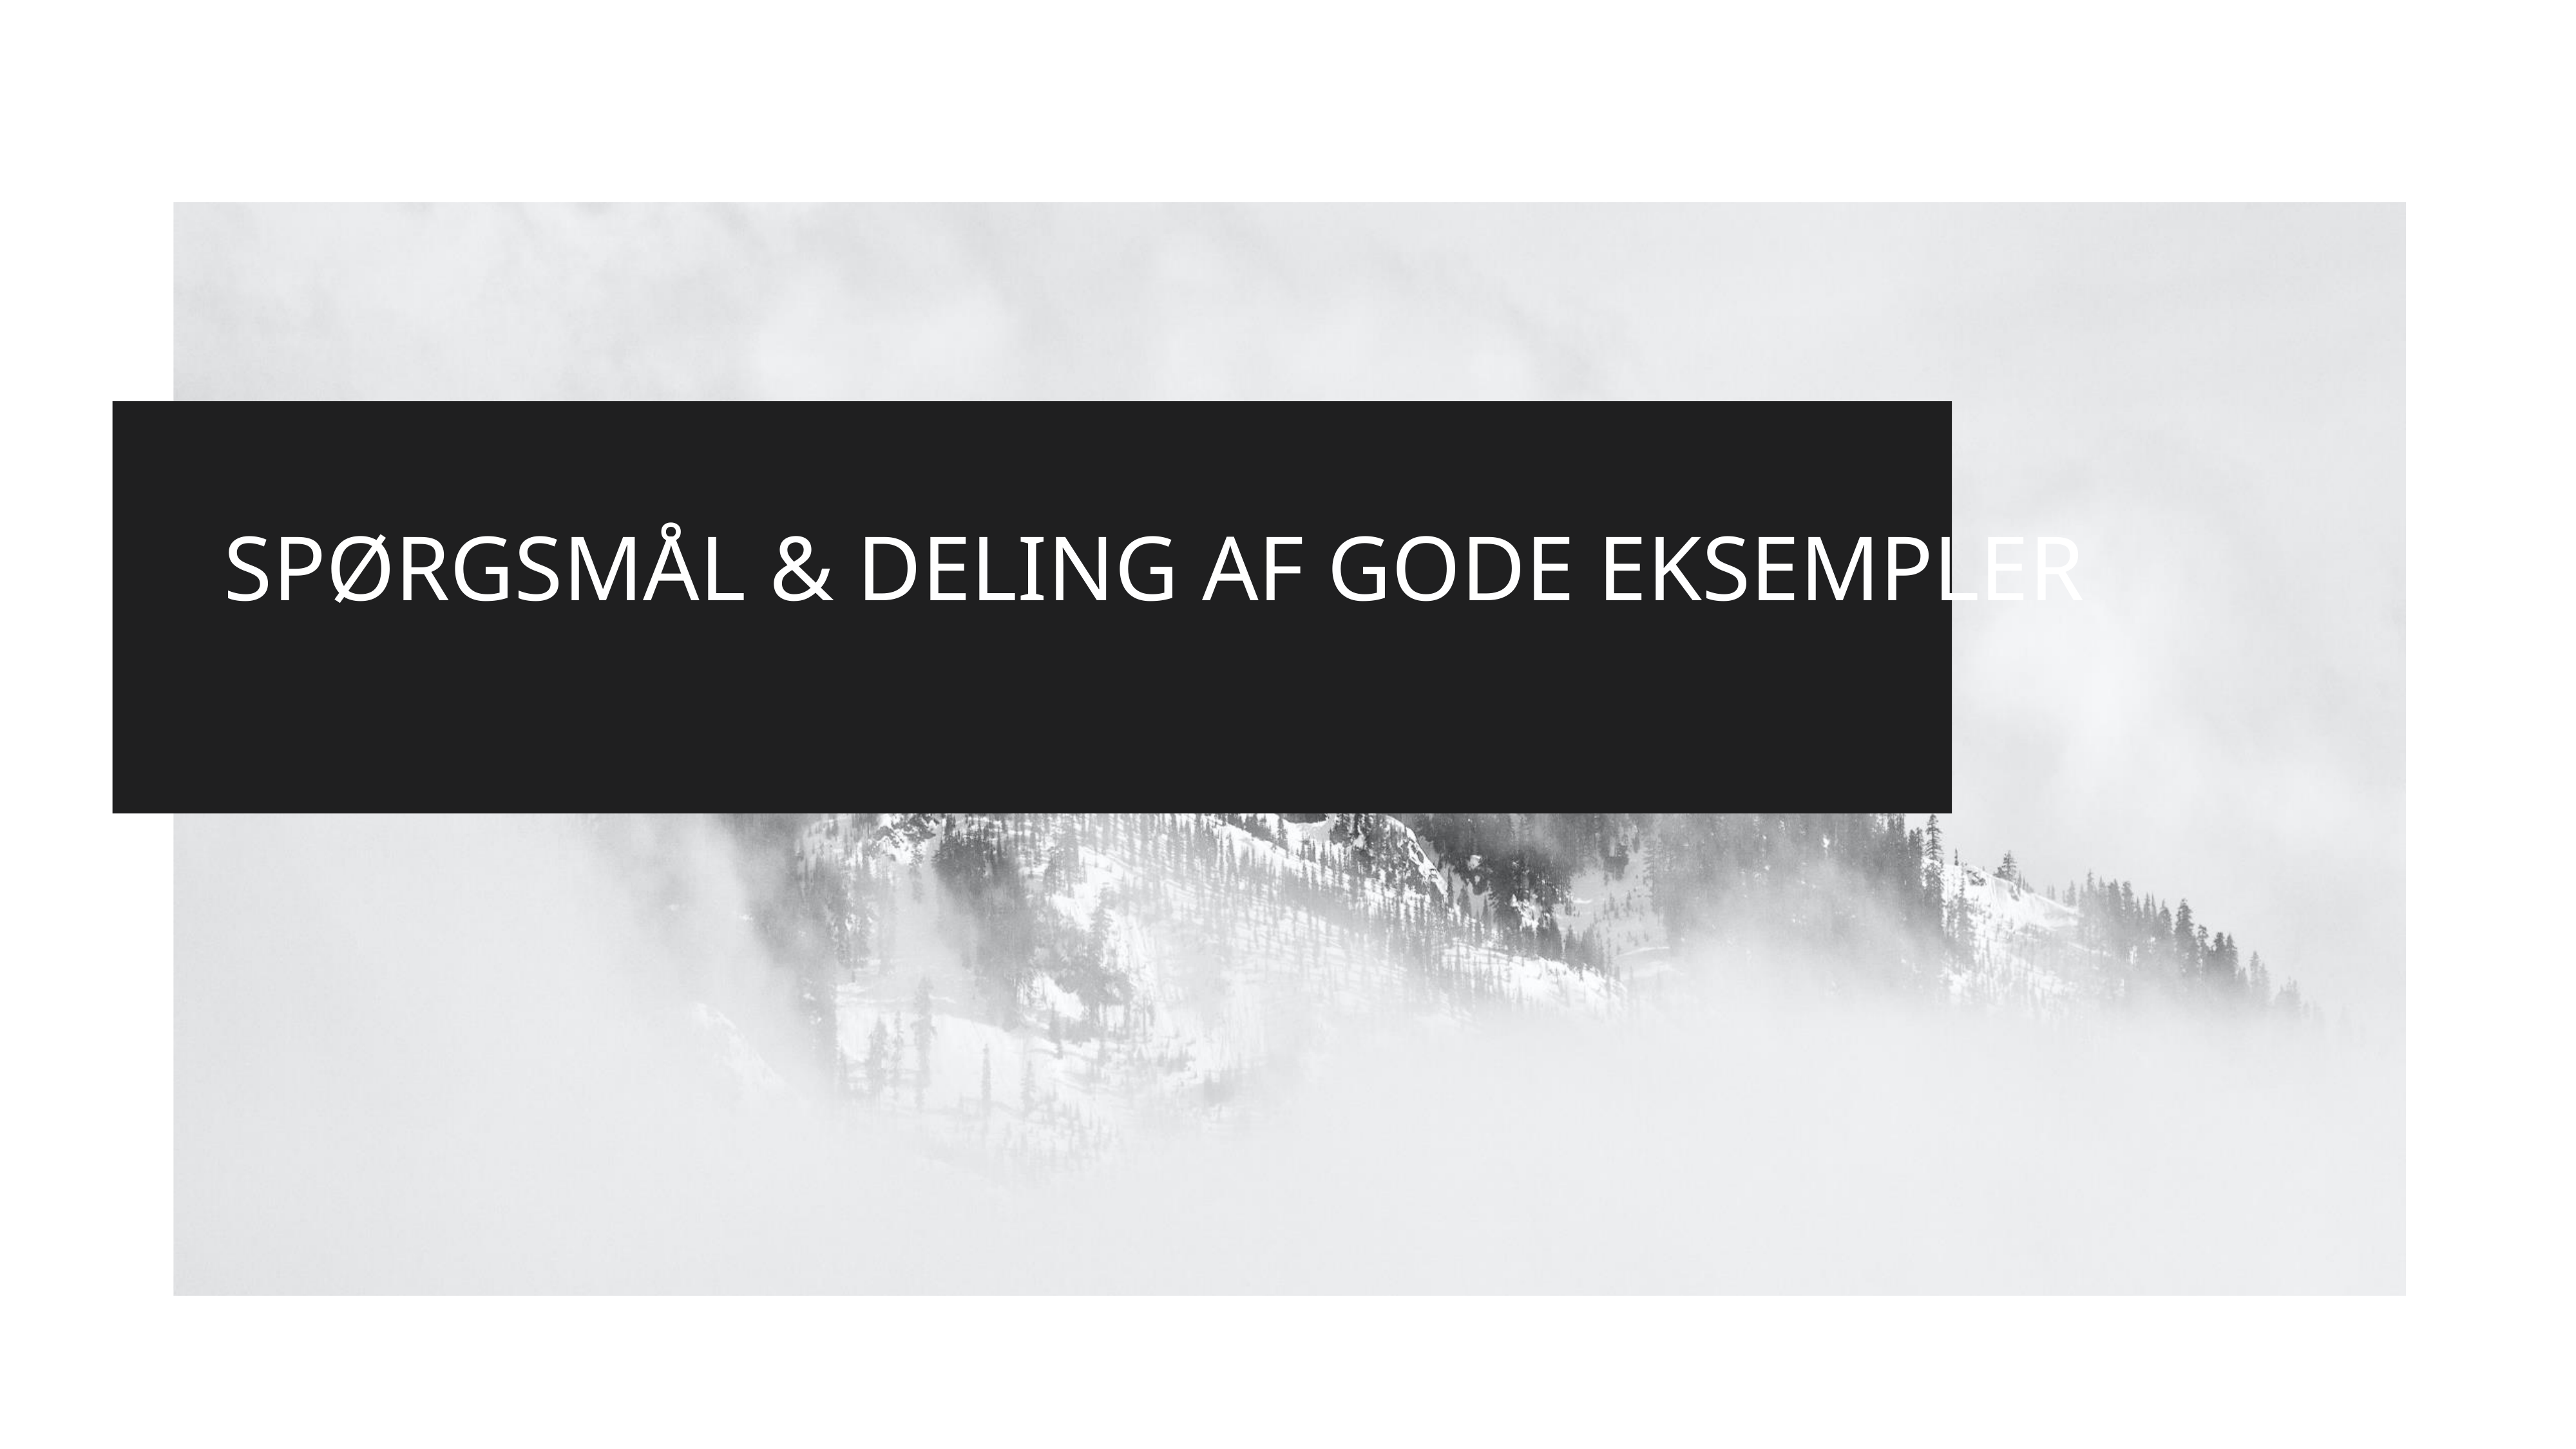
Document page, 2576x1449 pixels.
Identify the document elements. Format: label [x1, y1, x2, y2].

text_box [112, 401, 2282, 814]
picture [173, 202, 2406, 1296]
